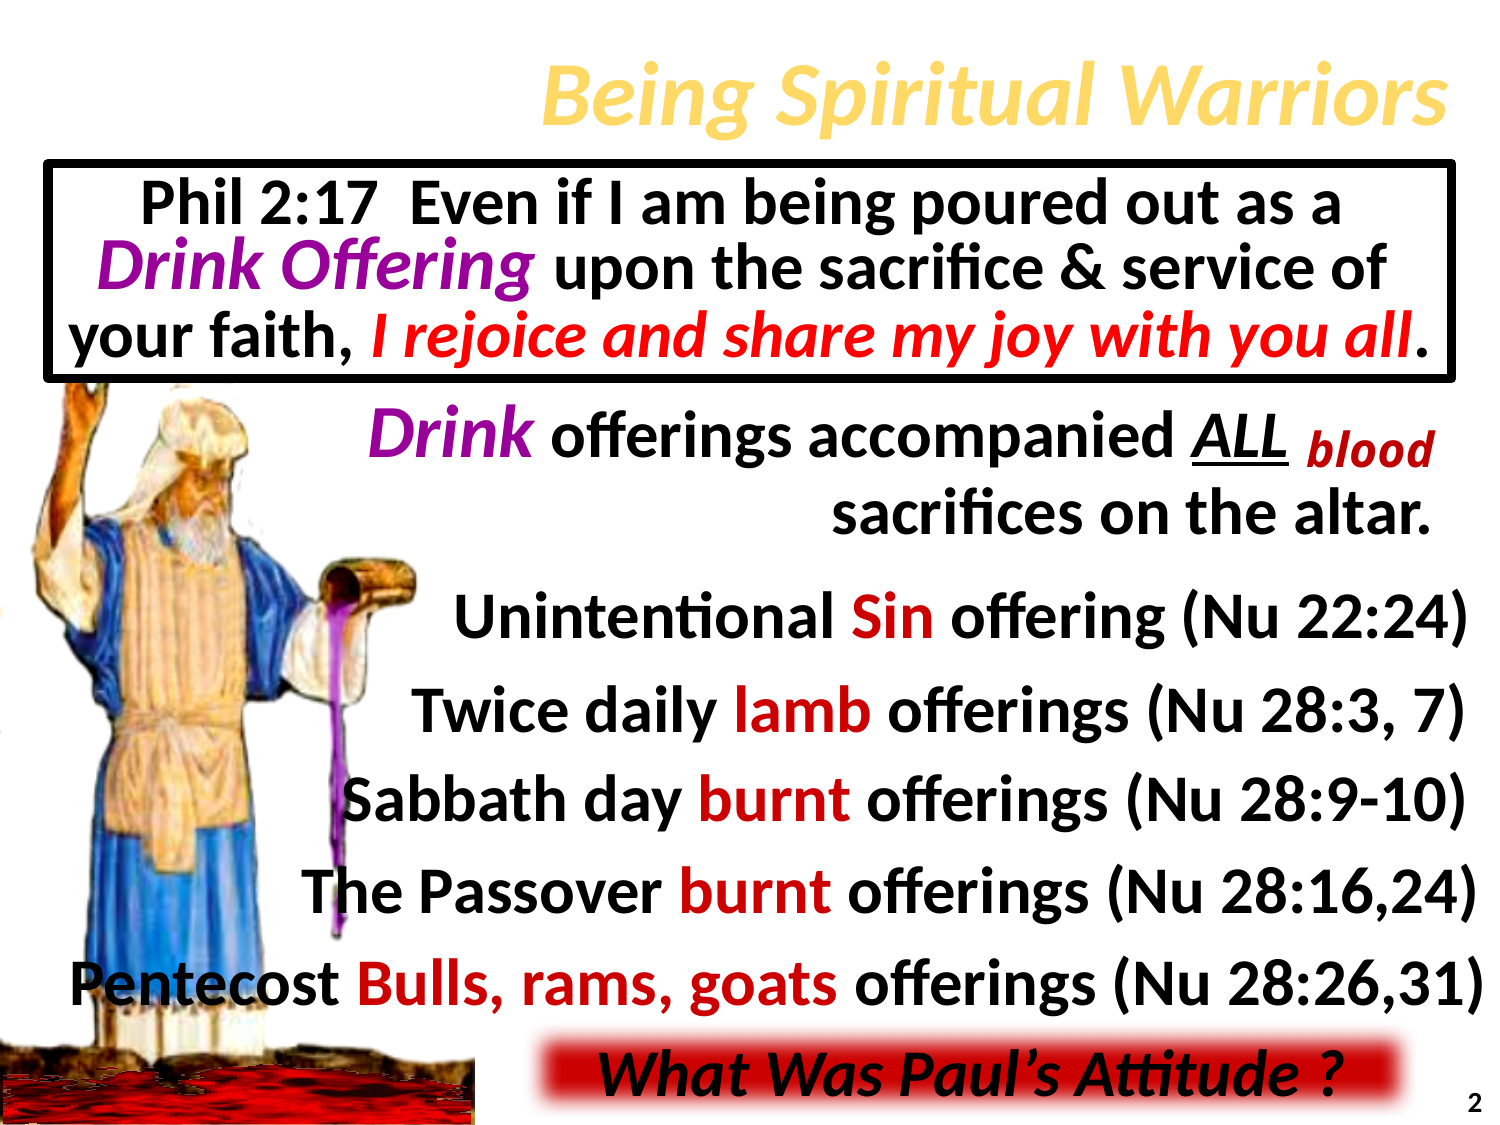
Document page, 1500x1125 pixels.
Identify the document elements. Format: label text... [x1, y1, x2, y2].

text_box Twice daily lamb offerings (Nu 28:3, 7) [475, 658, 1500, 754]
text_box Drink offerings accompanied ALL blood sacrifices on the altar. [475, 398, 1450, 556]
text_box Phil 2:17 Even if I am being poured out as a Drink Offering upon the sacrifice & service of your faith, I rejoice and share my joy with you all. [48, 163, 1452, 379]
slide_number 2 [1159, 1071, 1498, 1125]
text_box What Was Paul’s Attitude ? [560, 1059, 1384, 1083]
text_box Pentecost Bulls, rams, goats offerings (Nu 28:26,31) [475, 930, 1500, 1026]
picture [0, 380, 475, 1125]
text_box Unintentional Sin offering (Nu 22:24) [475, 563, 1500, 658]
text_box The Passover burnt offerings (Nu 28:16,24) [475, 839, 1495, 930]
text_box Sabbath day burnt offerings (Nu 28:9-10) [475, 754, 1500, 843]
